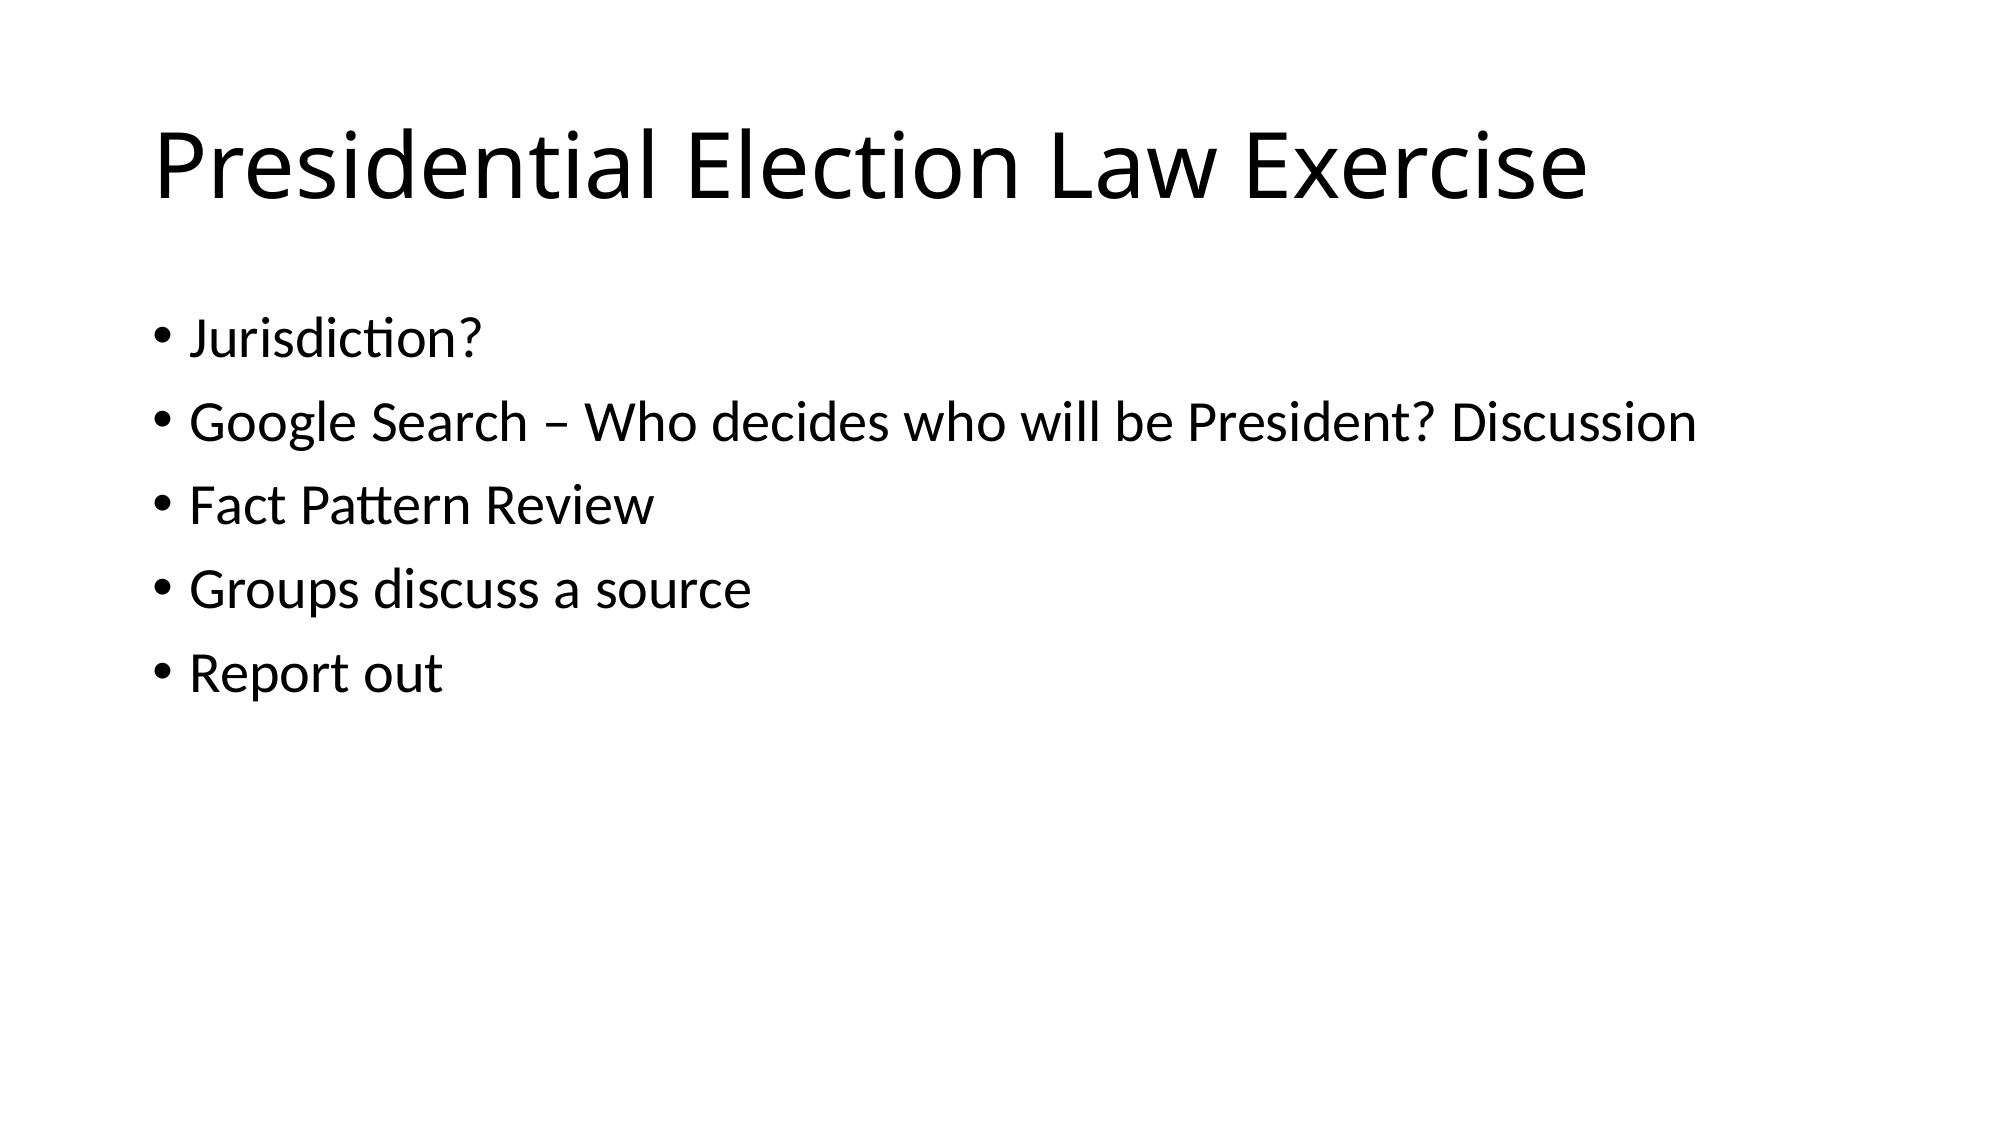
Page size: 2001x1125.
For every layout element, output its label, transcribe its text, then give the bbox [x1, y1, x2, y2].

title Presidential Election Law Exercise [137, 59, 1863, 278]
list Jurisdiction? Google Search – Who decides who will be President? Discussion Fact Pattern Review Groups discuss a source Report out [137, 299, 1863, 1014]
